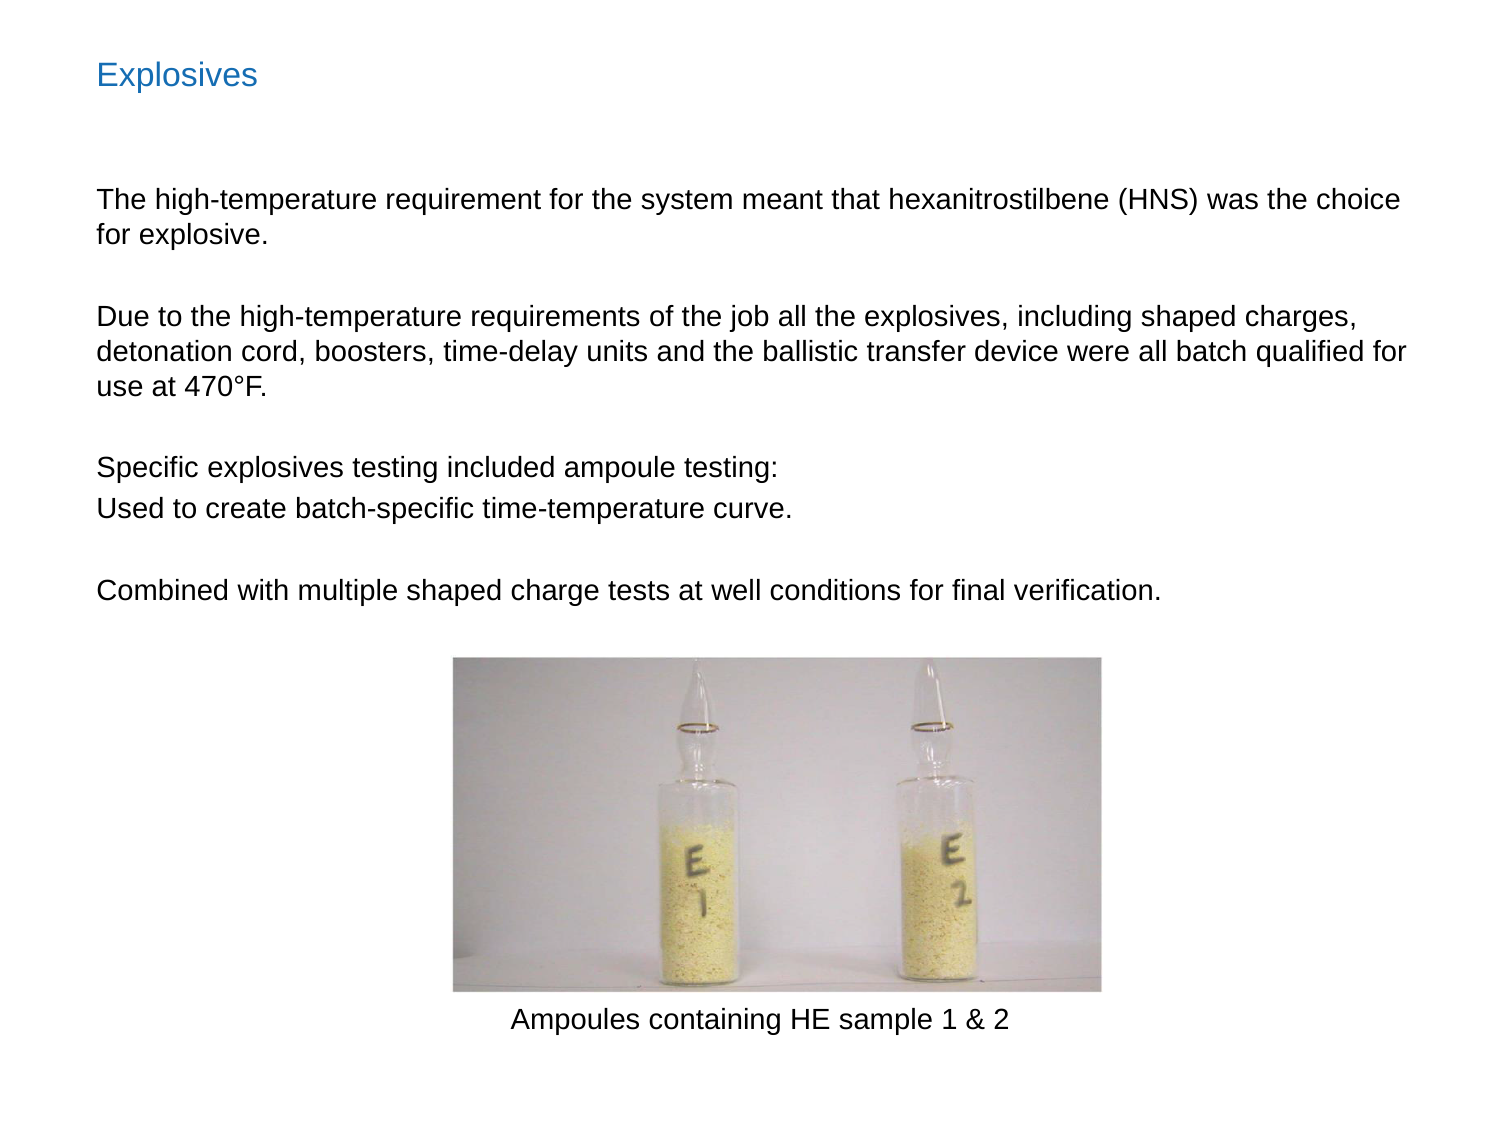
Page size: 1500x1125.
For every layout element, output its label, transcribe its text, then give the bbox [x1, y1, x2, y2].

list The high-temperature requirement for the system meant that hexanitrostilbene (HNS) was the choice for explosive. Due to the high-temperature requirements of the job all the explosives, including shaped charges, detonation cord, boosters, time-delay units and the ballistic transfer device were all batch qualified for use at 470°F. Specific explosives testing included ampoule testing: Used to create batch-specific time-temperature curve. Combined with multiple shaped charge tests at well conditions for final verification. [81, 172, 1432, 916]
text_box Ampoules containing HE sample 1 & 2 [495, 1002, 1059, 1043]
picture [449, 654, 1105, 993]
title Explosives [81, 45, 1432, 142]
